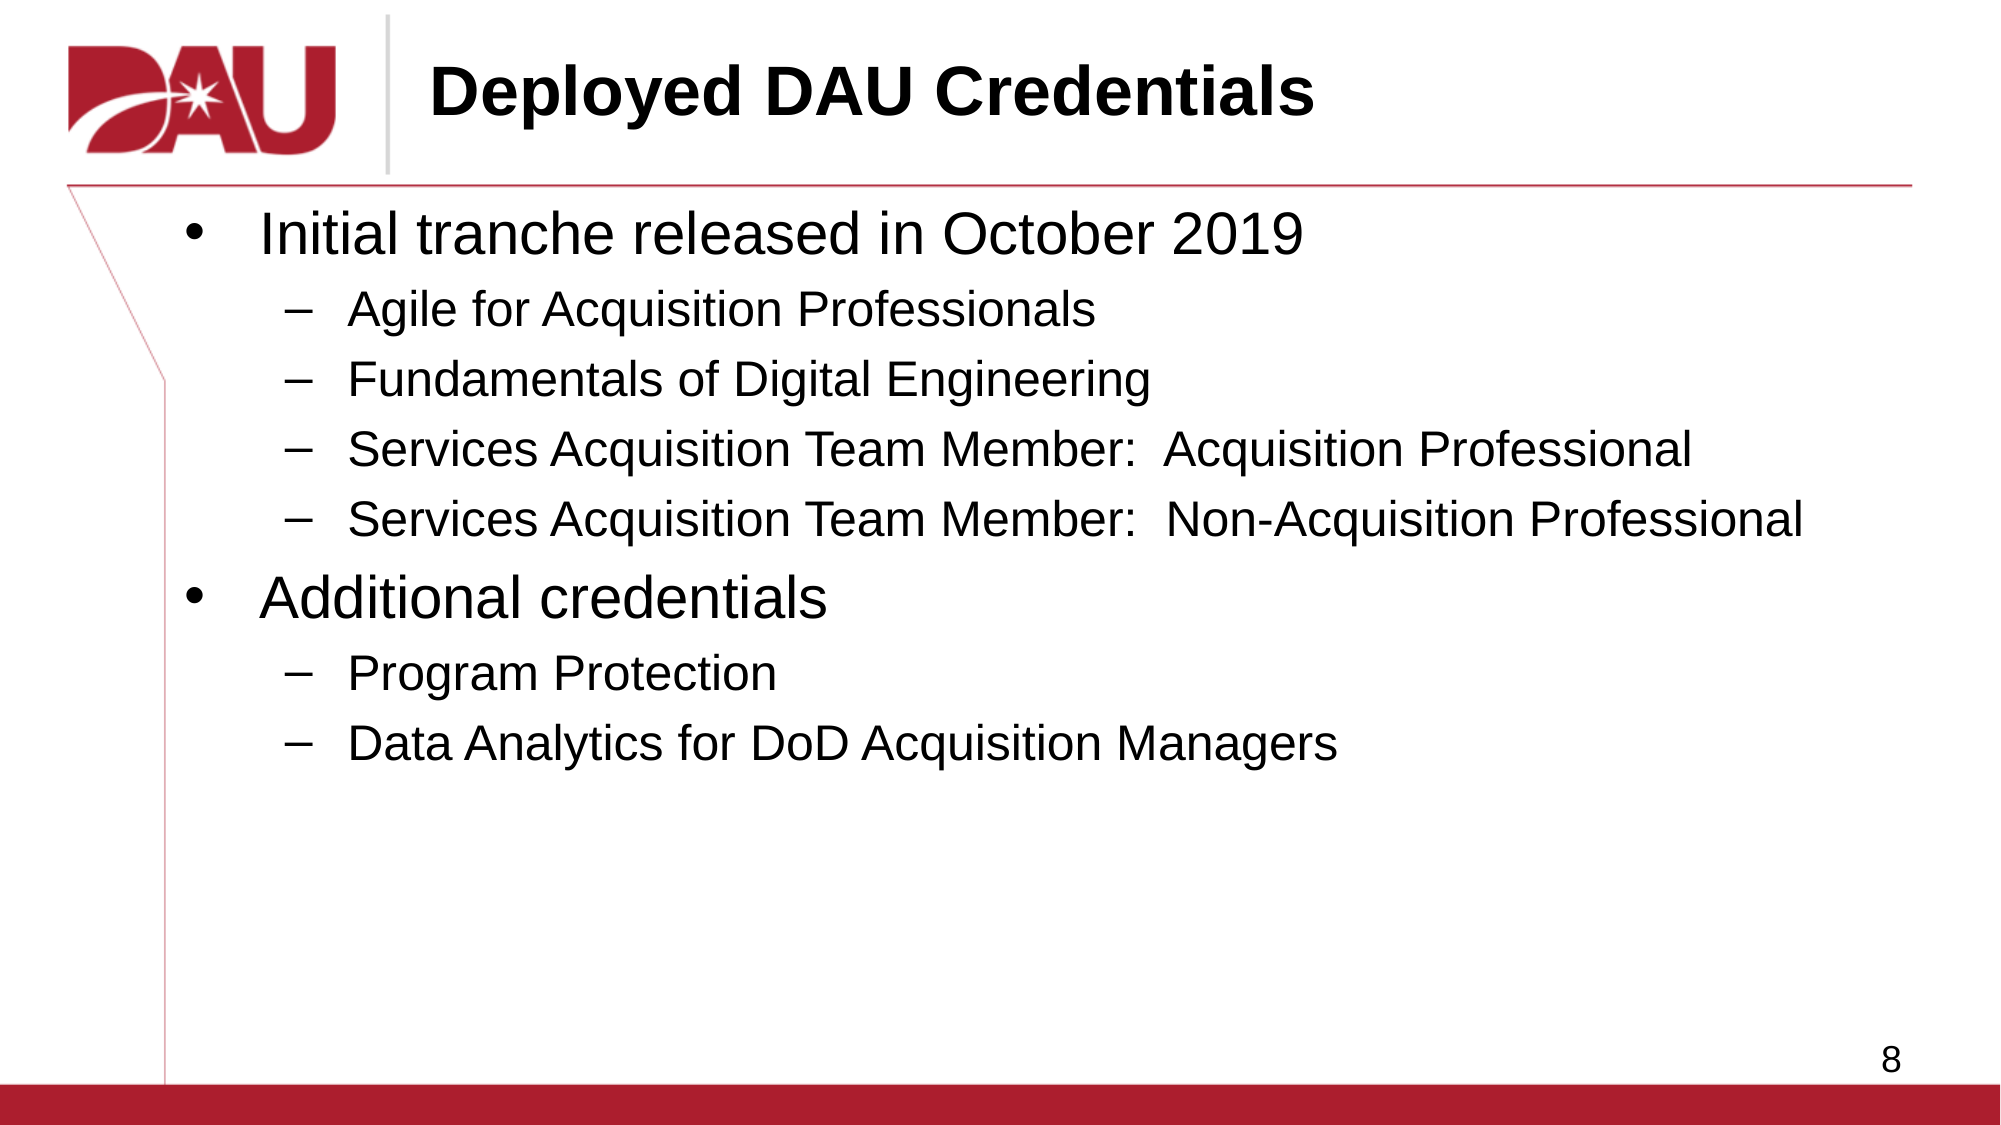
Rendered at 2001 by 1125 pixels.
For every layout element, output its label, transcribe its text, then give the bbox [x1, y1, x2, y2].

picture [0, 0, 2001, 1125]
list Initial tranche released in October 2019 Agile for Acquisition Professionals Fundamentals of Digital Engineering Services Acquisition Team Member: Acquisition Professional Services Acquisition Team Member: Non-Acquisition Professional Additional credentials Program Protection Data Analytics for DoD Acquisition Managers [170, 187, 1945, 1013]
title Deployed DAU Credentials [414, 37, 1915, 166]
slide_number 8 [1449, 1027, 1917, 1088]
